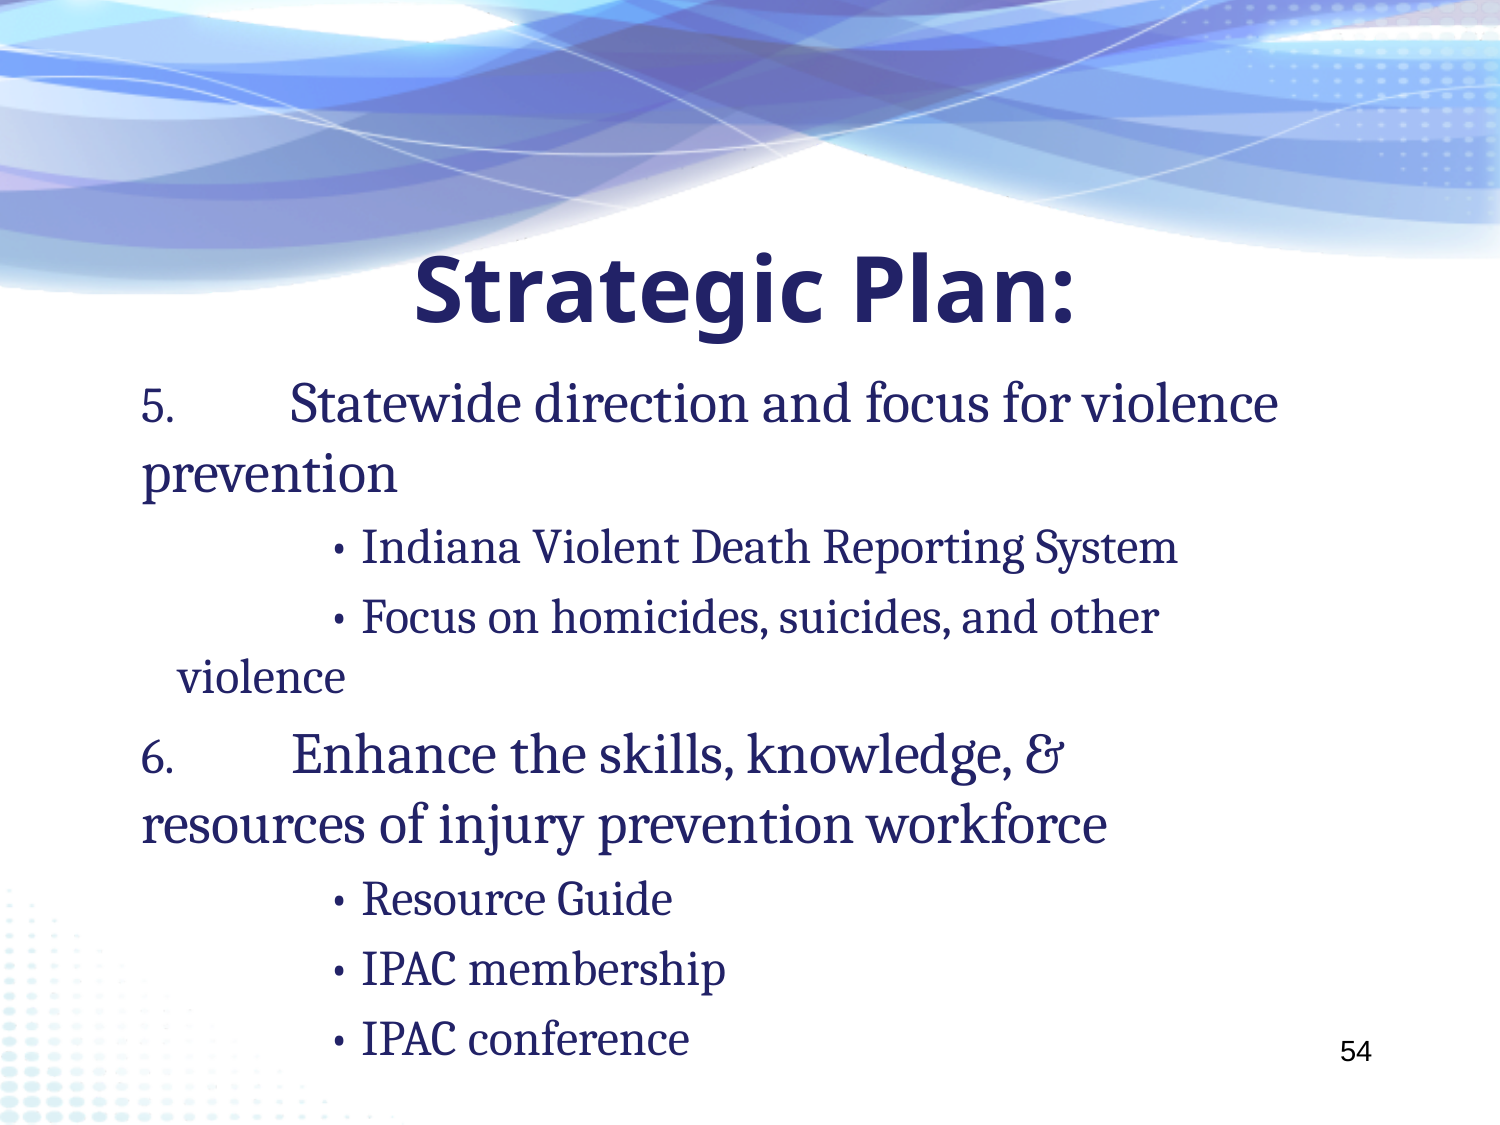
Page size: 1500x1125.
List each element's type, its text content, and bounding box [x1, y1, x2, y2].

picture [0, 0, 1500, 1125]
list 5. Statewide direction and focus for violence prevention • Indiana Violent Death Reporting System • Focus on homicides, suicides, and other violence 6. Enhance the skills, knowledge, & resources of injury prevention workforce • Resource Guide • IPAC membership • IPAC conference [112, 356, 1338, 998]
slide_number 54 [1074, 1024, 1388, 1101]
title Strategic Plan: [177, 215, 1313, 356]
